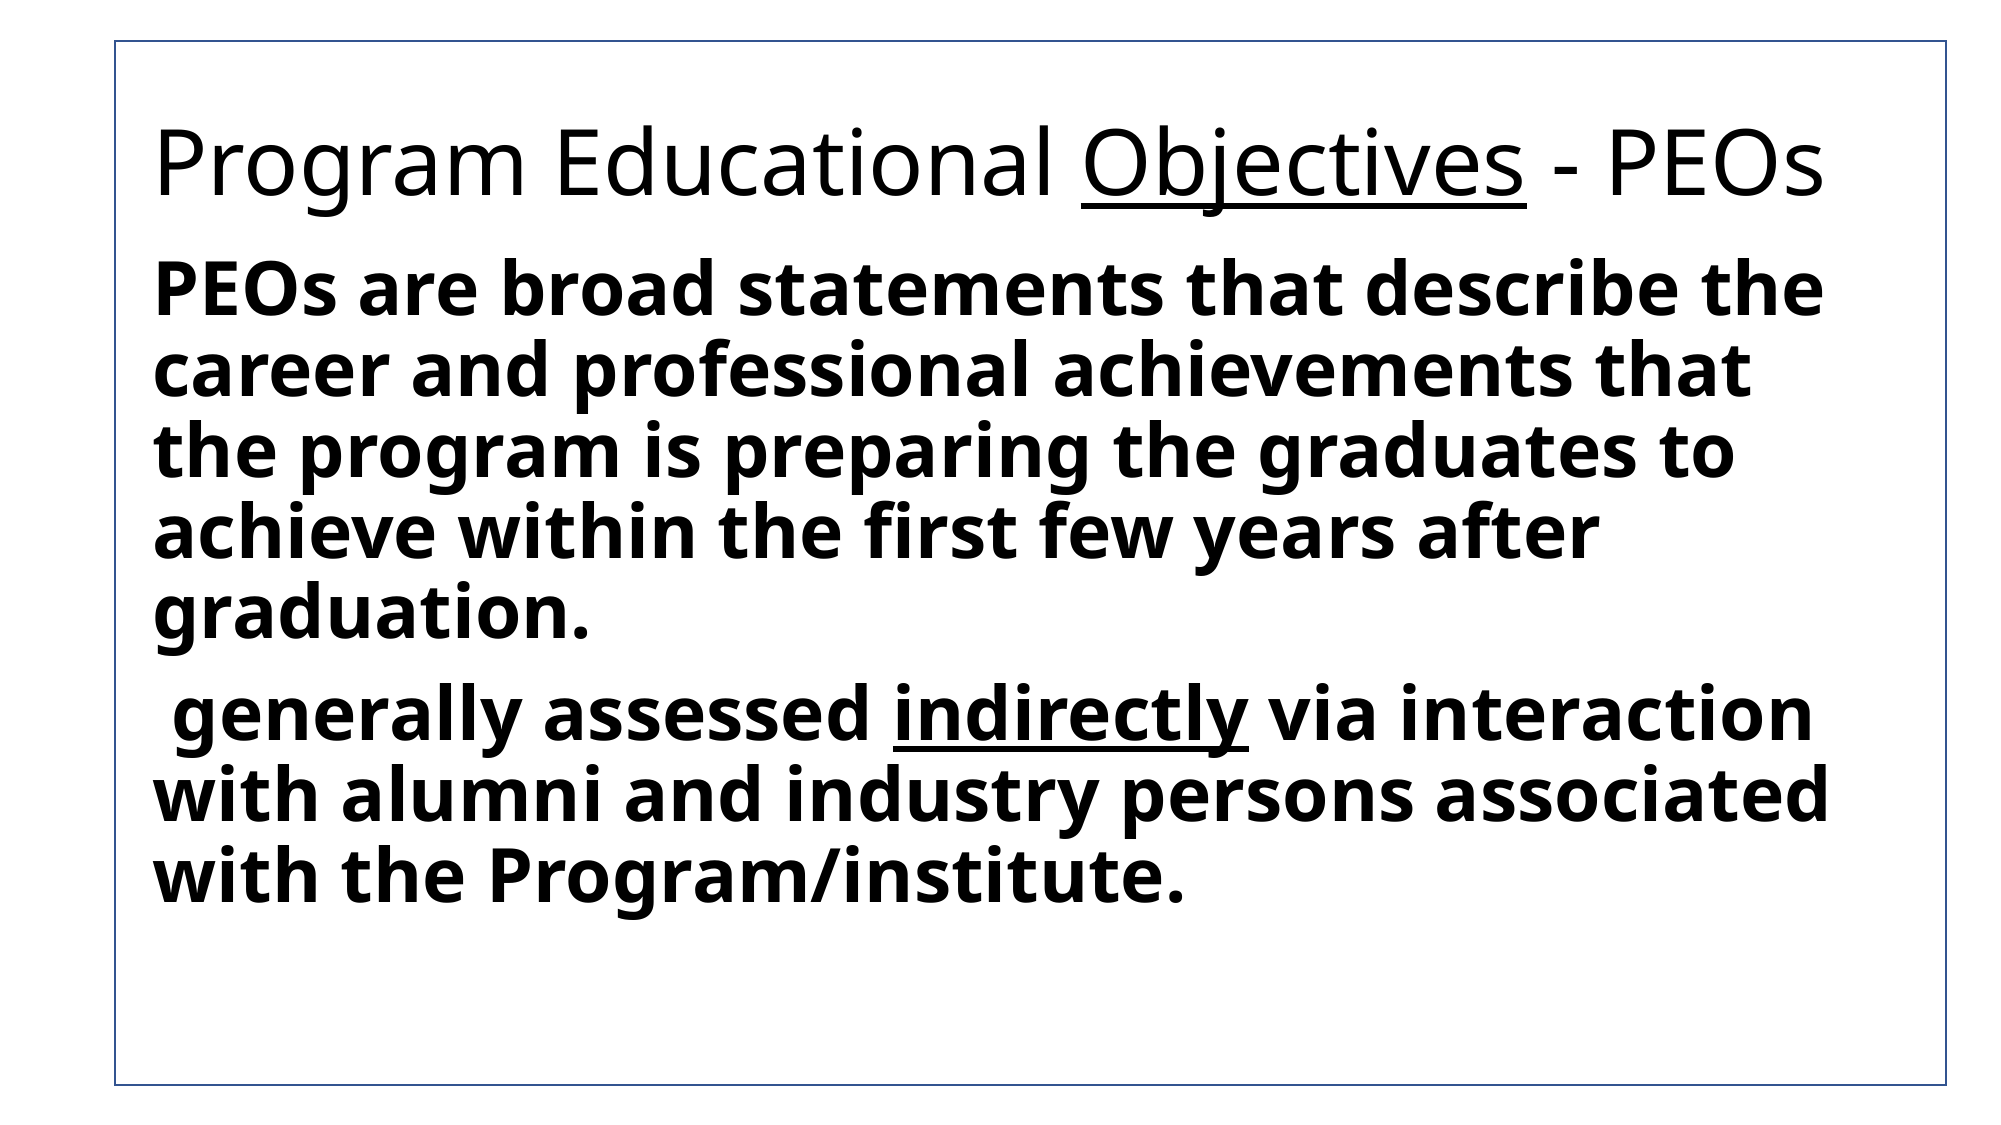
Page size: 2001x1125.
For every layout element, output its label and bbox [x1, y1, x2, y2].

text_box [114, 40, 1947, 1086]
